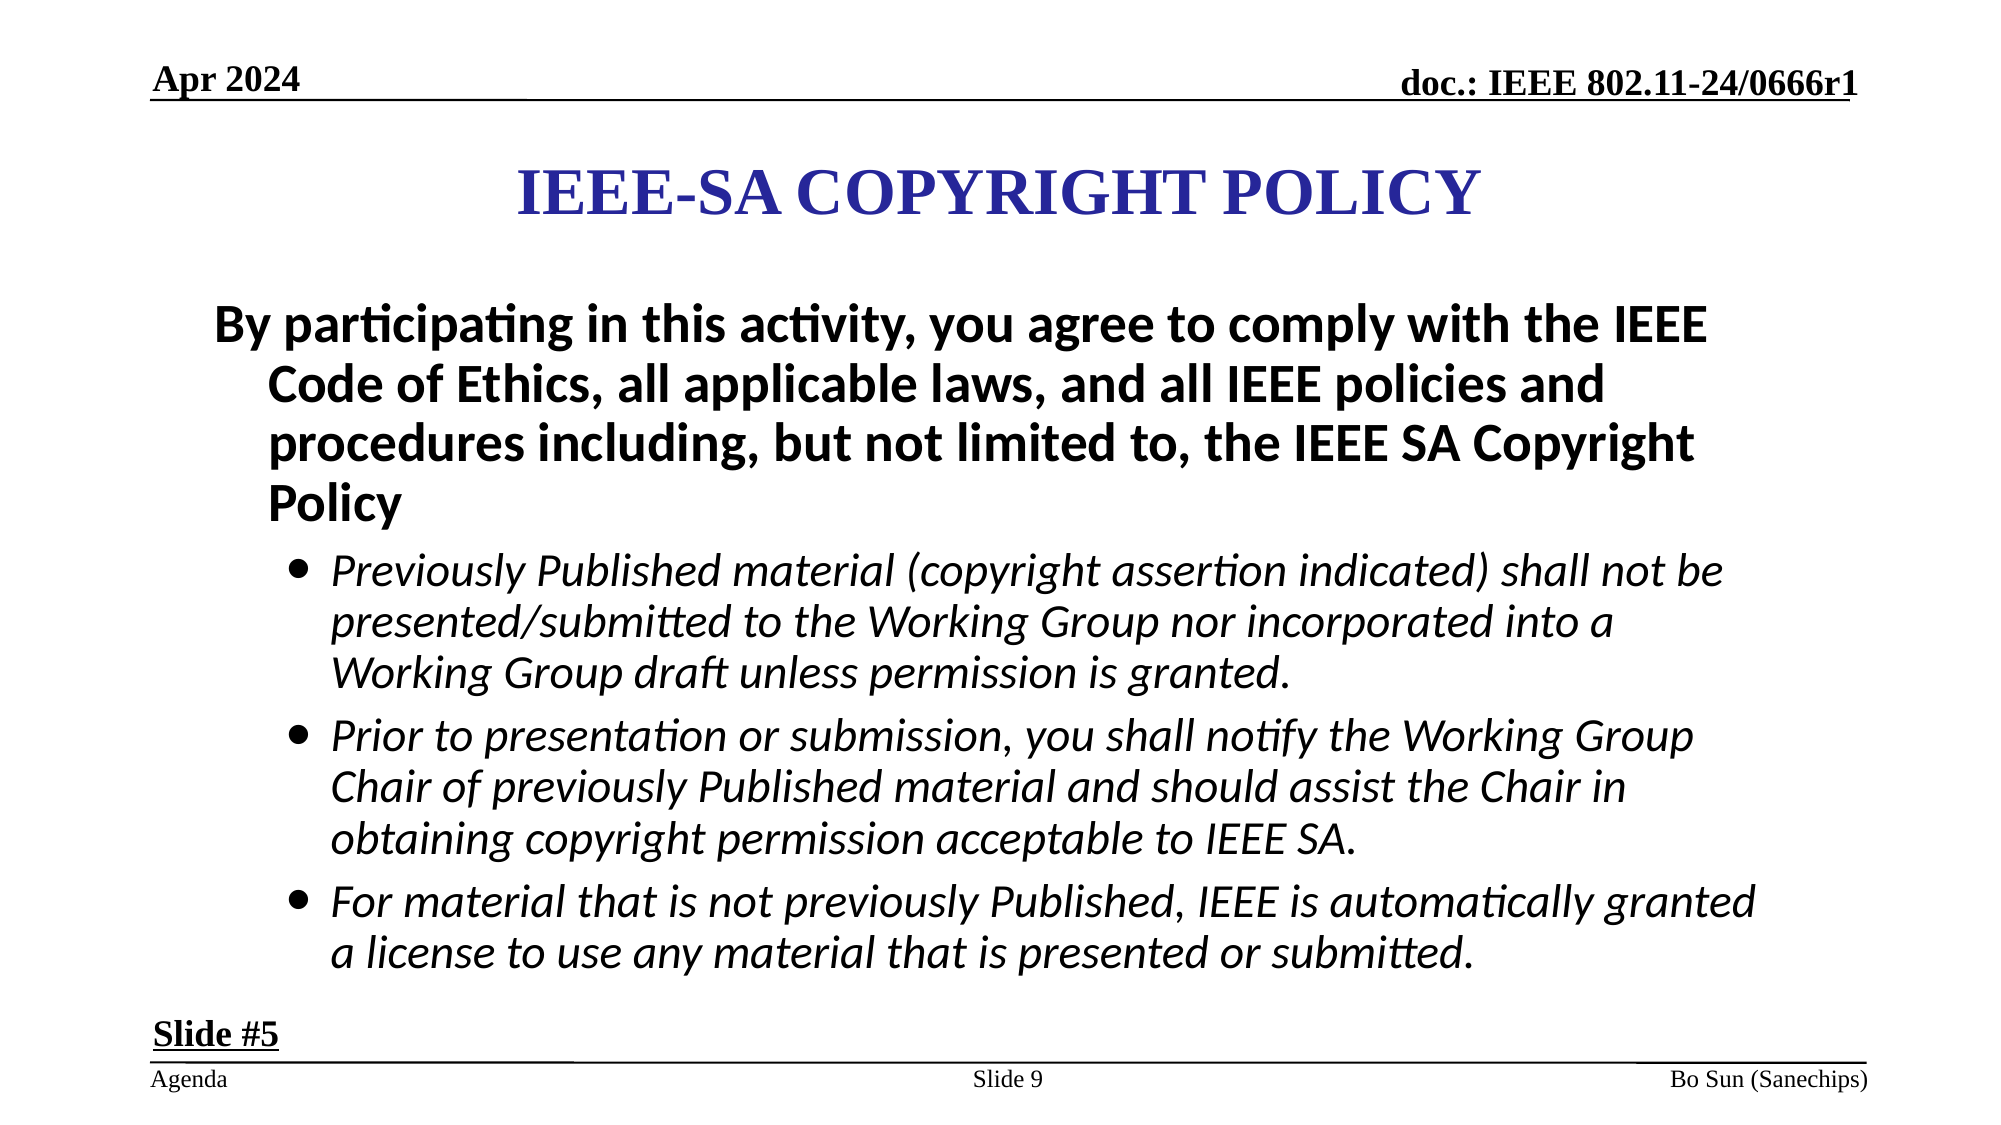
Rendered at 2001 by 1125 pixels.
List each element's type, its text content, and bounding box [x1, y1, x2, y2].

text_box By participating in this activity, you agree to comply with the IEEE Code of Ethics, all applicable laws, and all IEEE policies and procedures including, but not limited to, the IEEE SA Copyright Policy Previously Published material (copyright assertion indicated) shall not be presented/submitted to the Working Group nor incorporated into a Working Group draft unless permission is granted. Prior to presentation or submission, you shall notify the Working Group Chair of previously Published material and should assist the Chair in obtaining copyright permission acceptable to IEEE SA. For material that is not previously Published, IEEE is automatically granted a license to use any material that is presented or submitted. [200, 287, 1800, 988]
slide_number Slide [949, 1061, 1067, 1123]
text_box IEEE-SA COPYRIGHT POLICY [362, 100, 1638, 276]
text_box Slide #5 [138, 1002, 295, 1062]
footer Bo Sun (Sanechips) [1171, 1061, 1869, 1093]
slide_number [152, 54, 563, 100]
